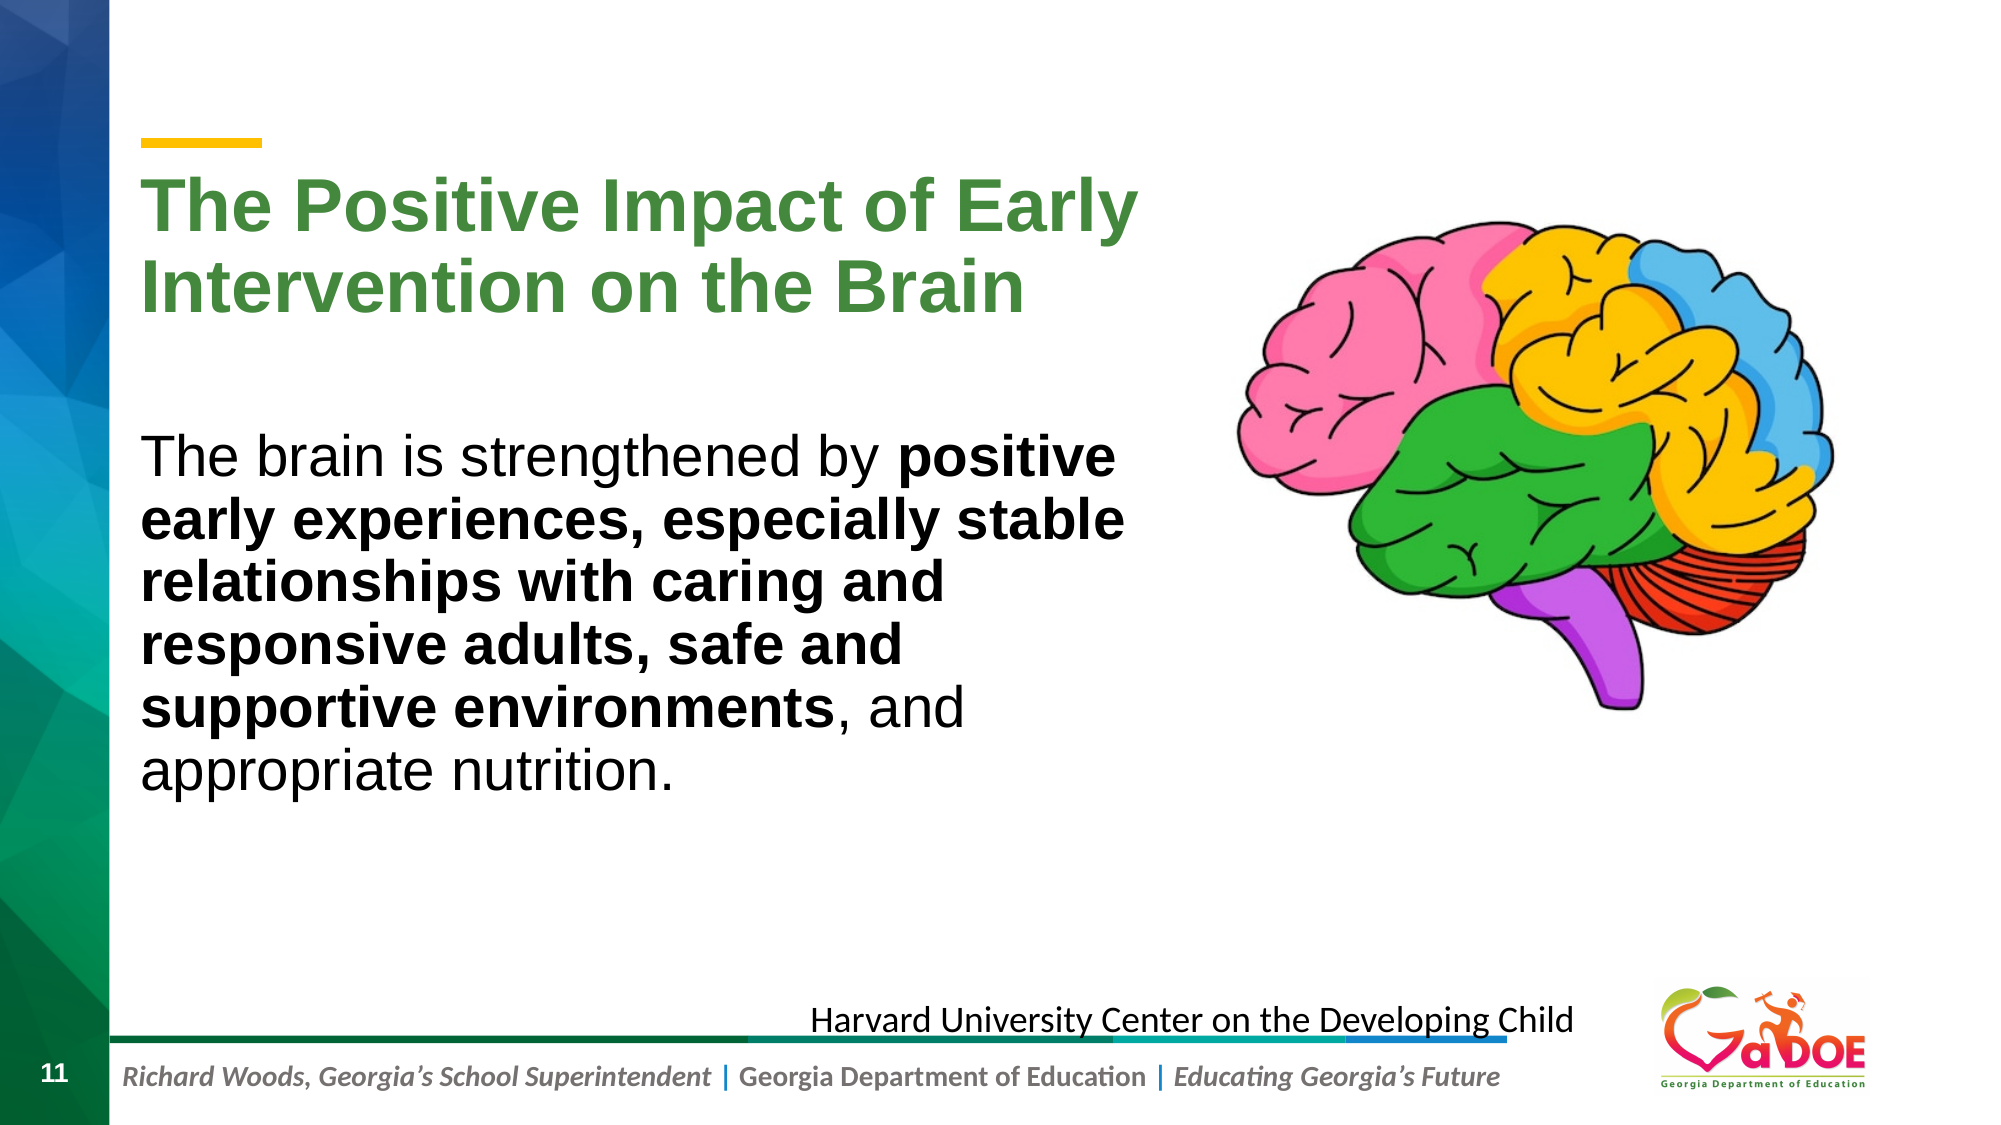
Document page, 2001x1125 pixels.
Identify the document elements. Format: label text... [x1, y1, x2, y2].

list The brain is strengthened by positive early experiences, especially stable relationships with caring and responsive adults, safe and supportive environments, and appropriate nutrition. [124, 418, 1152, 1010]
title The Positive Impact of Early Intervention on the Brain [124, 158, 1151, 418]
picture [1654, 977, 1870, 1096]
picture [0, 0, 110, 1125]
picture [1151, 82, 1920, 850]
text_box Harvard University Center on the Developing Child​ [795, 987, 1619, 1048]
